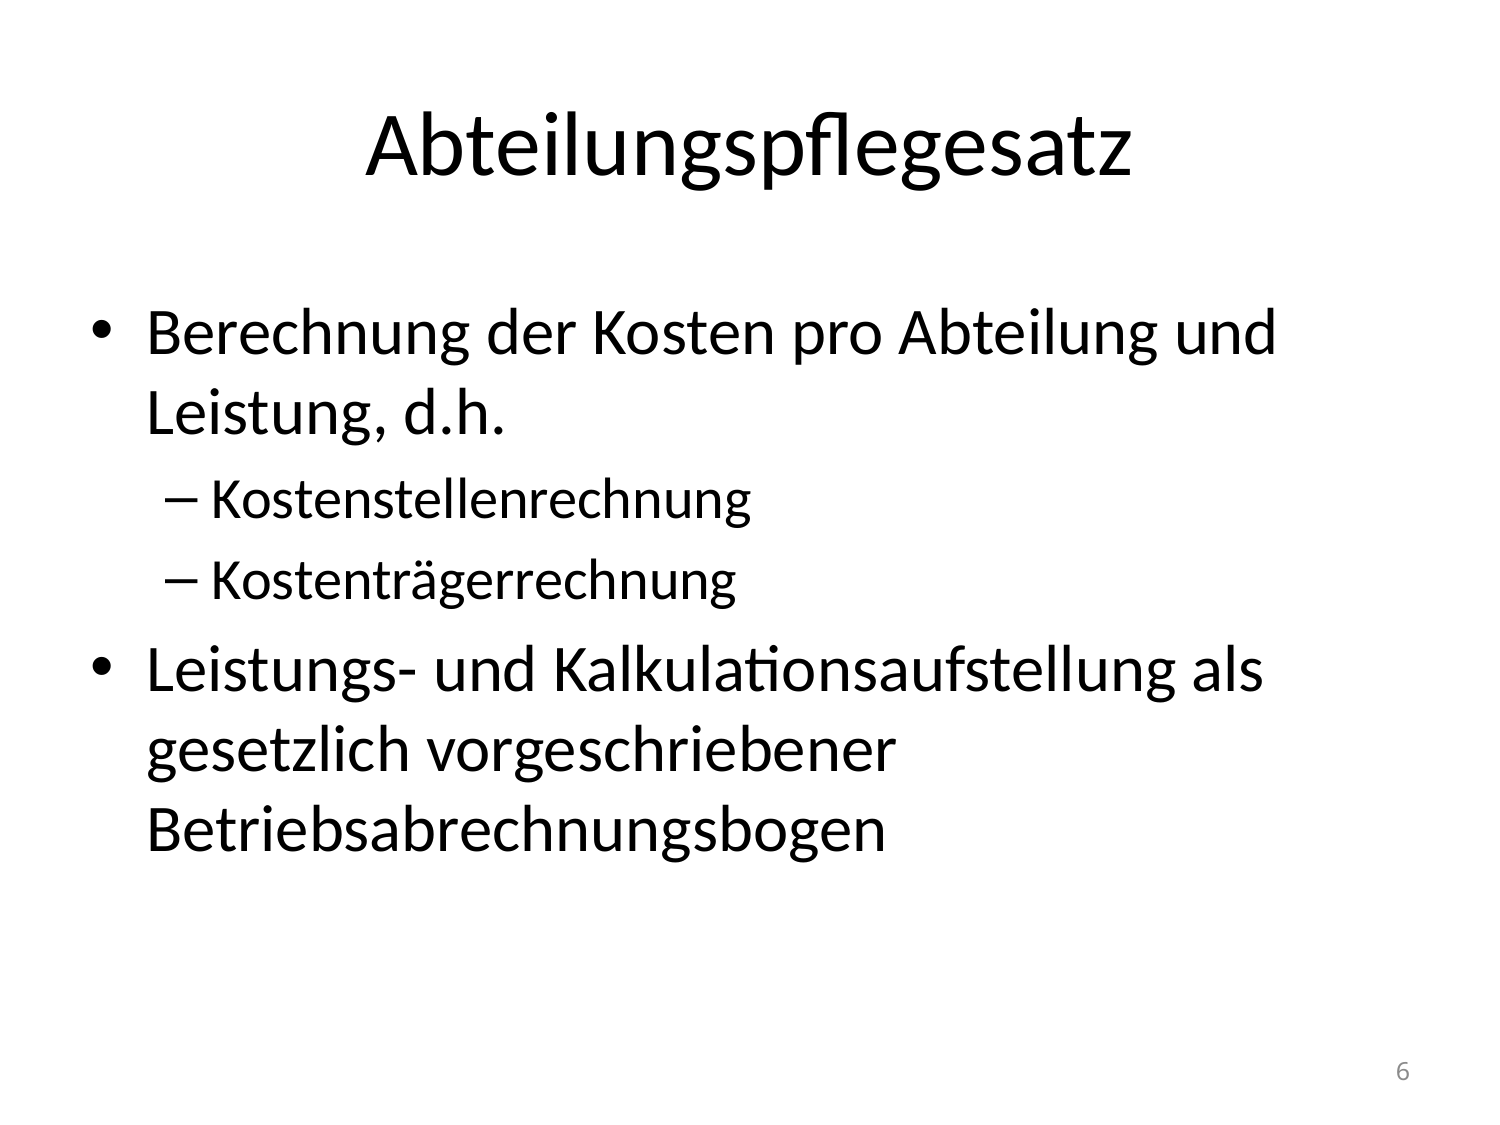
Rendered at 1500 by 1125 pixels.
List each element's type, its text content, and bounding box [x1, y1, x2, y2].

title Abteilungspflegesatz [75, 45, 1425, 233]
slide_number 6 [1074, 1042, 1425, 1103]
list Berechnung der Kosten pro Abteilung und Leistung, d.h. Kostenstellenrechnung Kostenträgerrechnung Leistungs- und Kalkulationsaufstellung als gesetzlich vorgeschriebener Betriebsabrechnungsbogen [75, 280, 1425, 1024]
